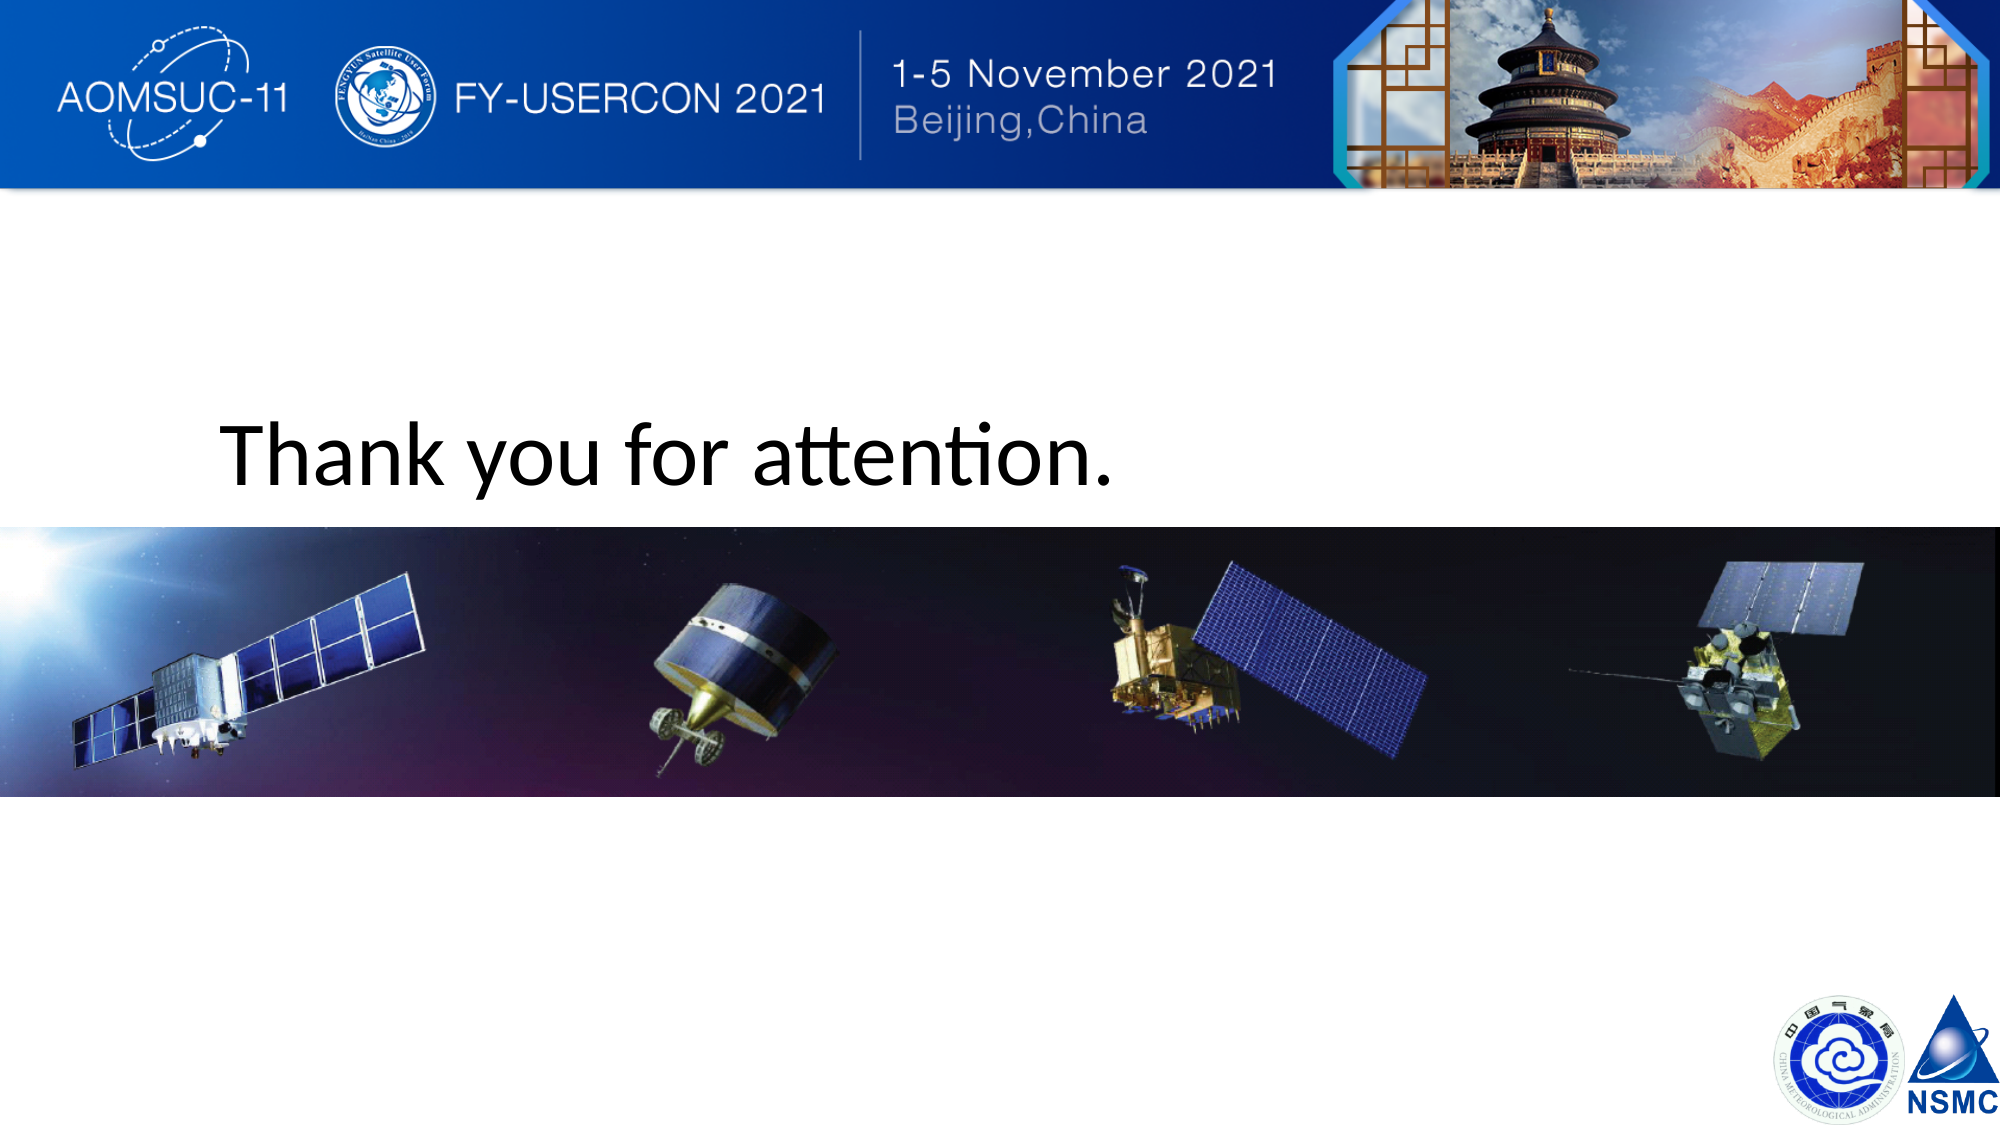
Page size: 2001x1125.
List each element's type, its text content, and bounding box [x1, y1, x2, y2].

picture [1906, 994, 2000, 1125]
picture [0, 0, 2000, 224]
title Thank you for attention. [204, 362, 1737, 527]
picture [1773, 995, 1905, 1125]
picture [0, 527, 2000, 797]
